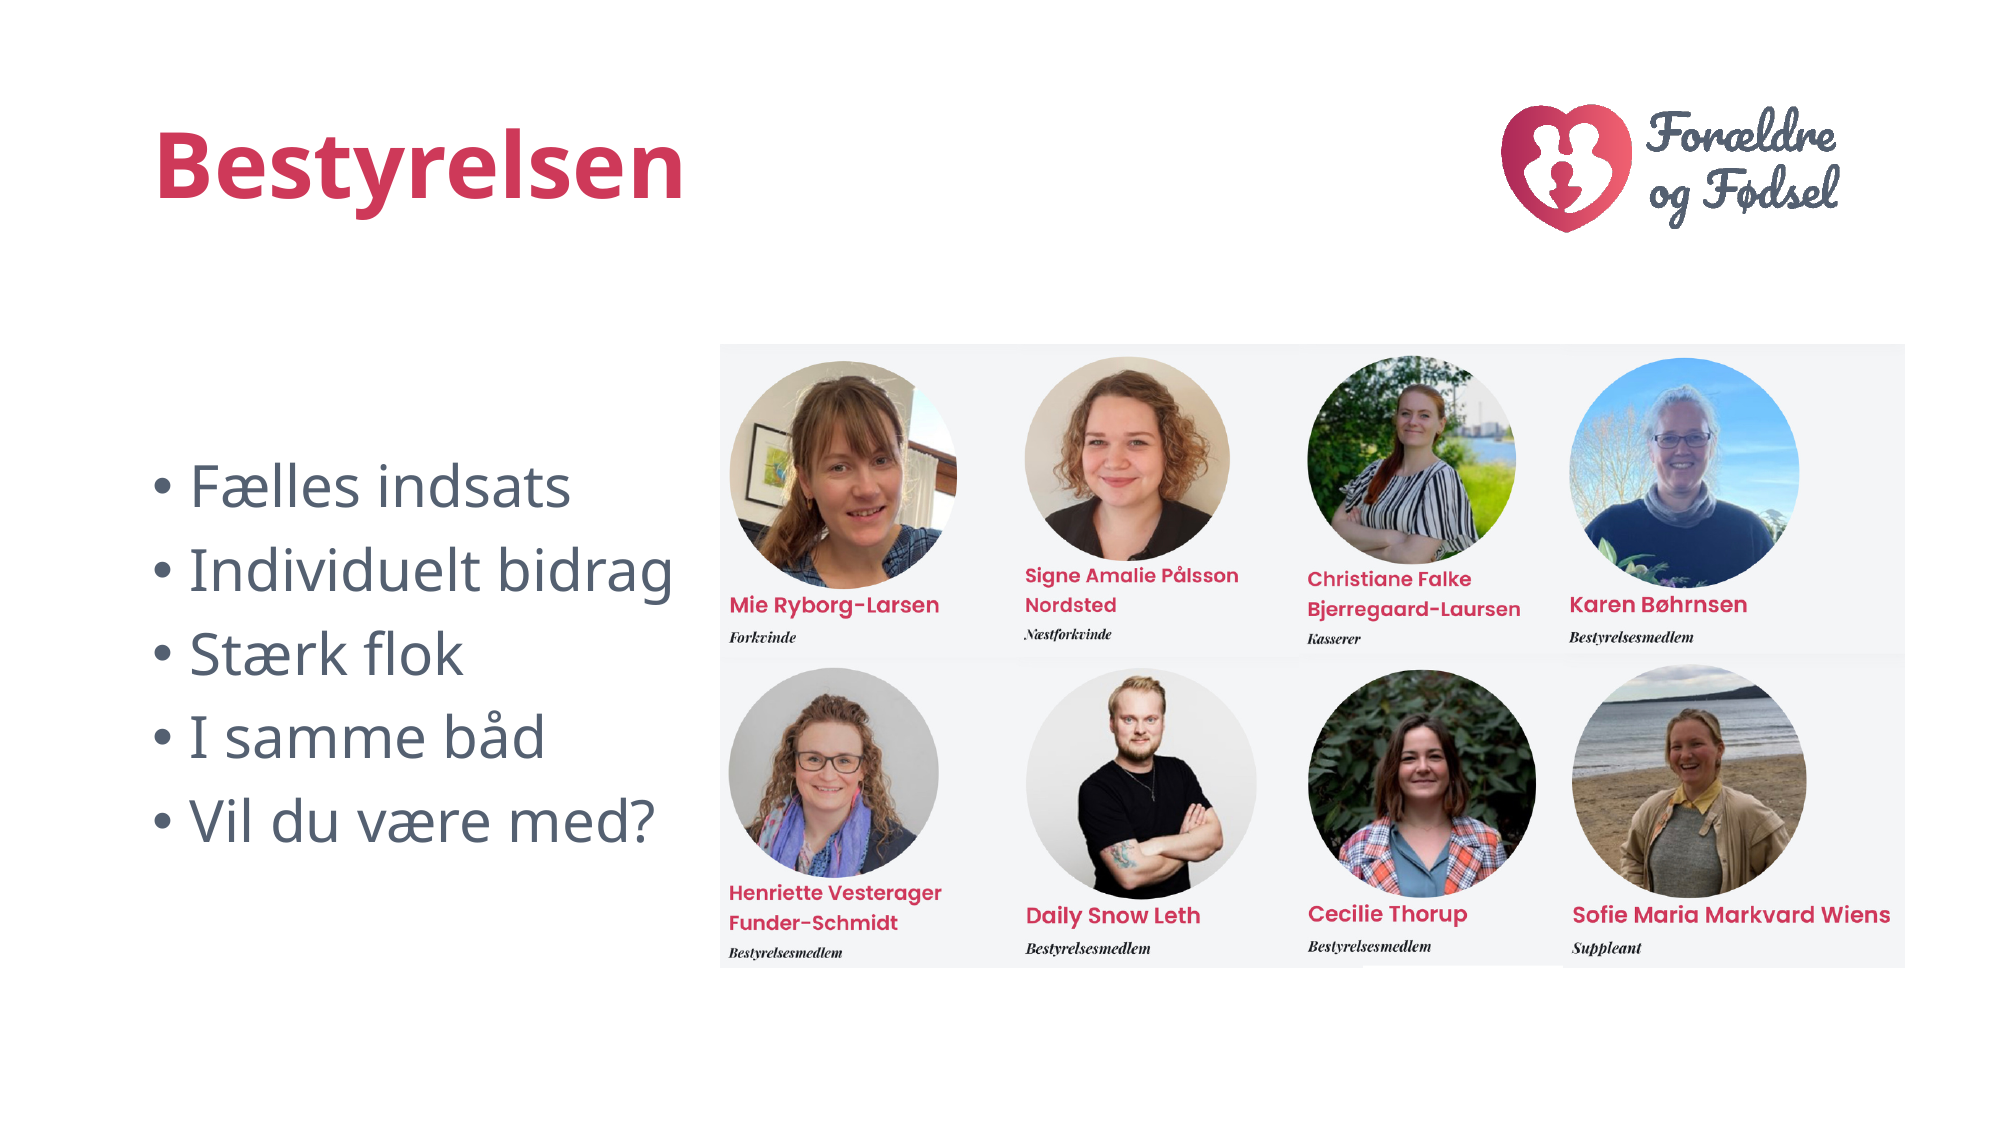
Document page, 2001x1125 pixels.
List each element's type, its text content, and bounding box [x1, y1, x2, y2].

list Fælles indsats Individuelt bidrag Stærk flok I samme båd Vil du være med? [137, 299, 1863, 1014]
picture [1498, 100, 1850, 237]
title Bestyrelsen [137, 59, 1863, 278]
picture [719, 344, 1905, 968]
